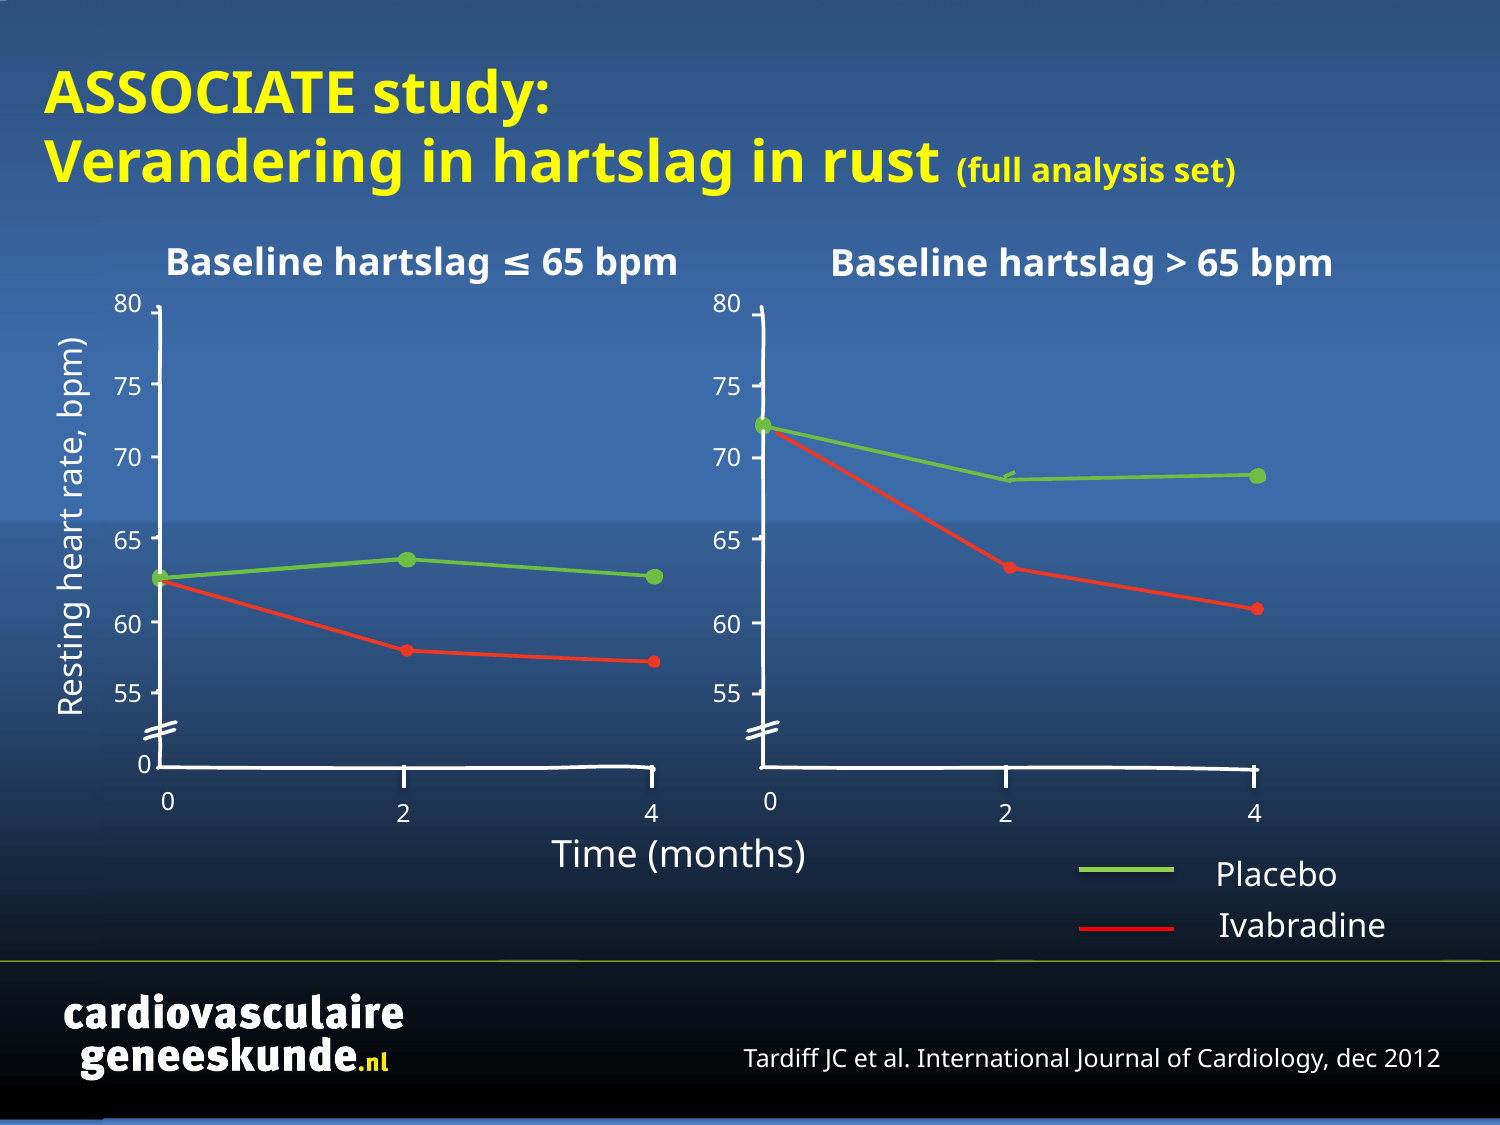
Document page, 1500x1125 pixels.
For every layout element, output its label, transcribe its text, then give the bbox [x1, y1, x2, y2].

text_box Baseline hartslag > 65 bpm [815, 231, 1359, 277]
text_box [41, 278, 1409, 953]
picture [0, 0, 1500, 1125]
text_box Tardiff JC et al. International Journal of Cardiology, dec 2012 [729, 1035, 1458, 1080]
title ASSOCIATE study: Verandering in hartslag in rust (full analysis set) [29, 30, 1455, 219]
text_box Baseline hartslag ≤ 65 bpm [150, 230, 704, 277]
